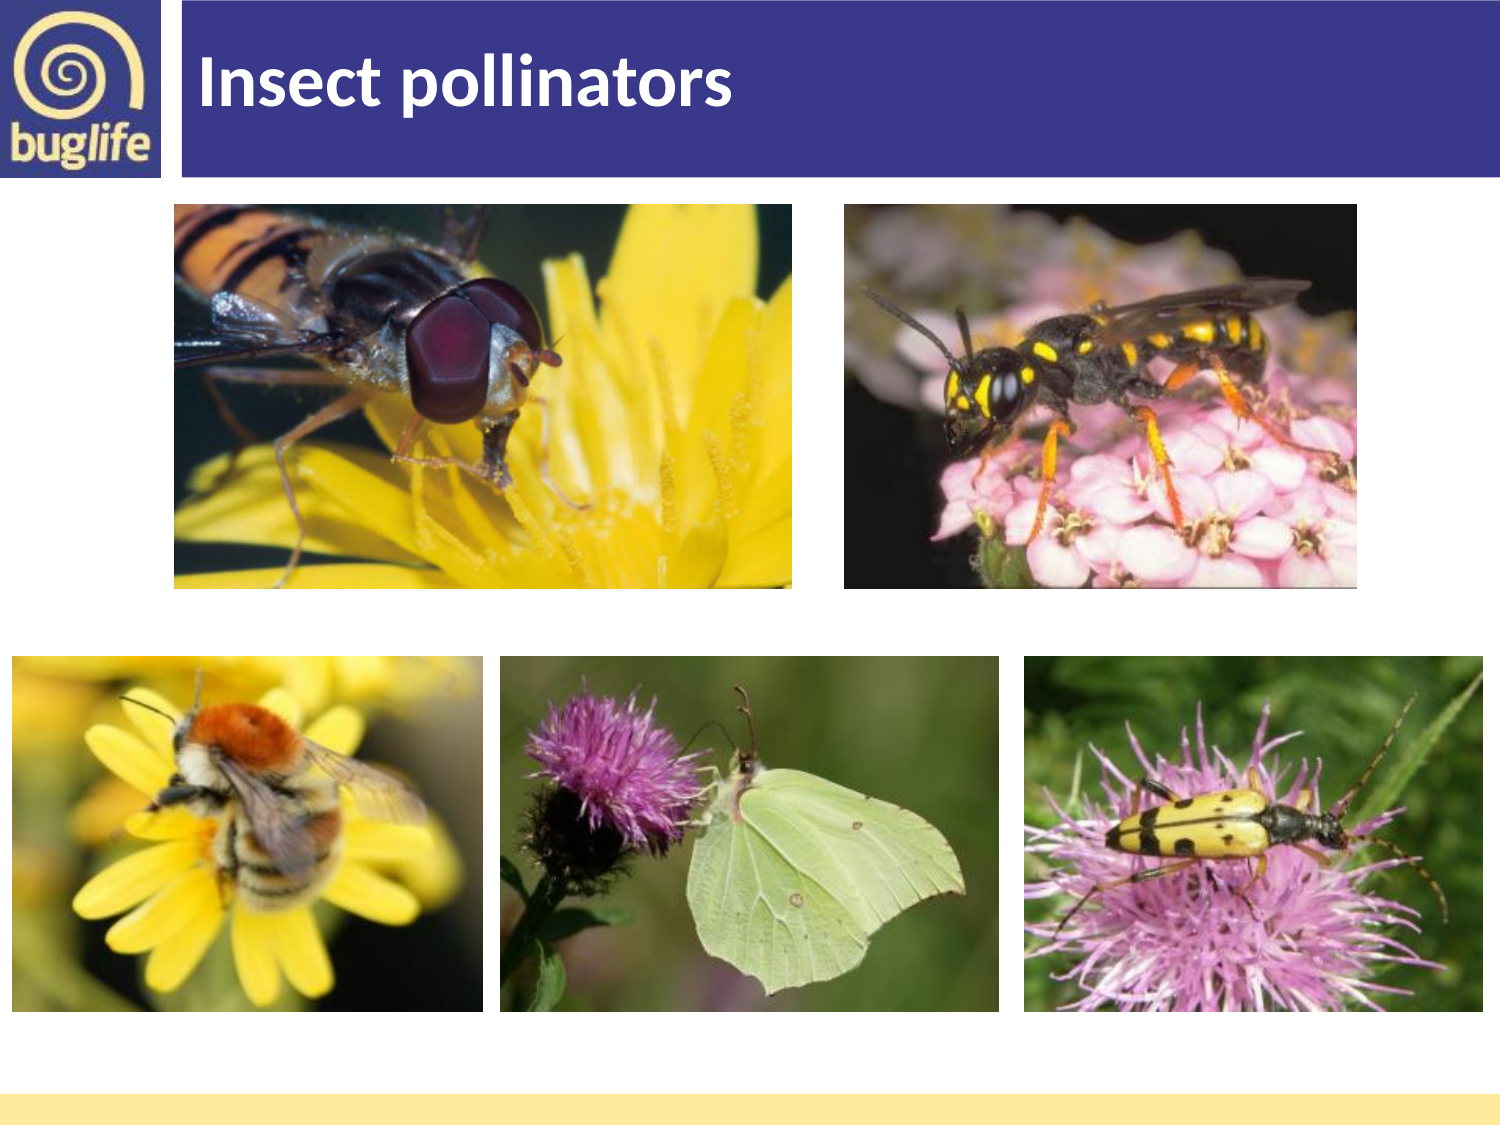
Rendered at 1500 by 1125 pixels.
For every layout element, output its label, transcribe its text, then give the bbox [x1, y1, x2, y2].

picture [1023, 656, 1484, 1012]
picture [12, 656, 484, 1012]
picture [0, 0, 161, 178]
picture [173, 204, 793, 589]
text_box Insect pollinators [182, 24, 781, 129]
picture [500, 656, 999, 1012]
picture [843, 204, 1357, 589]
